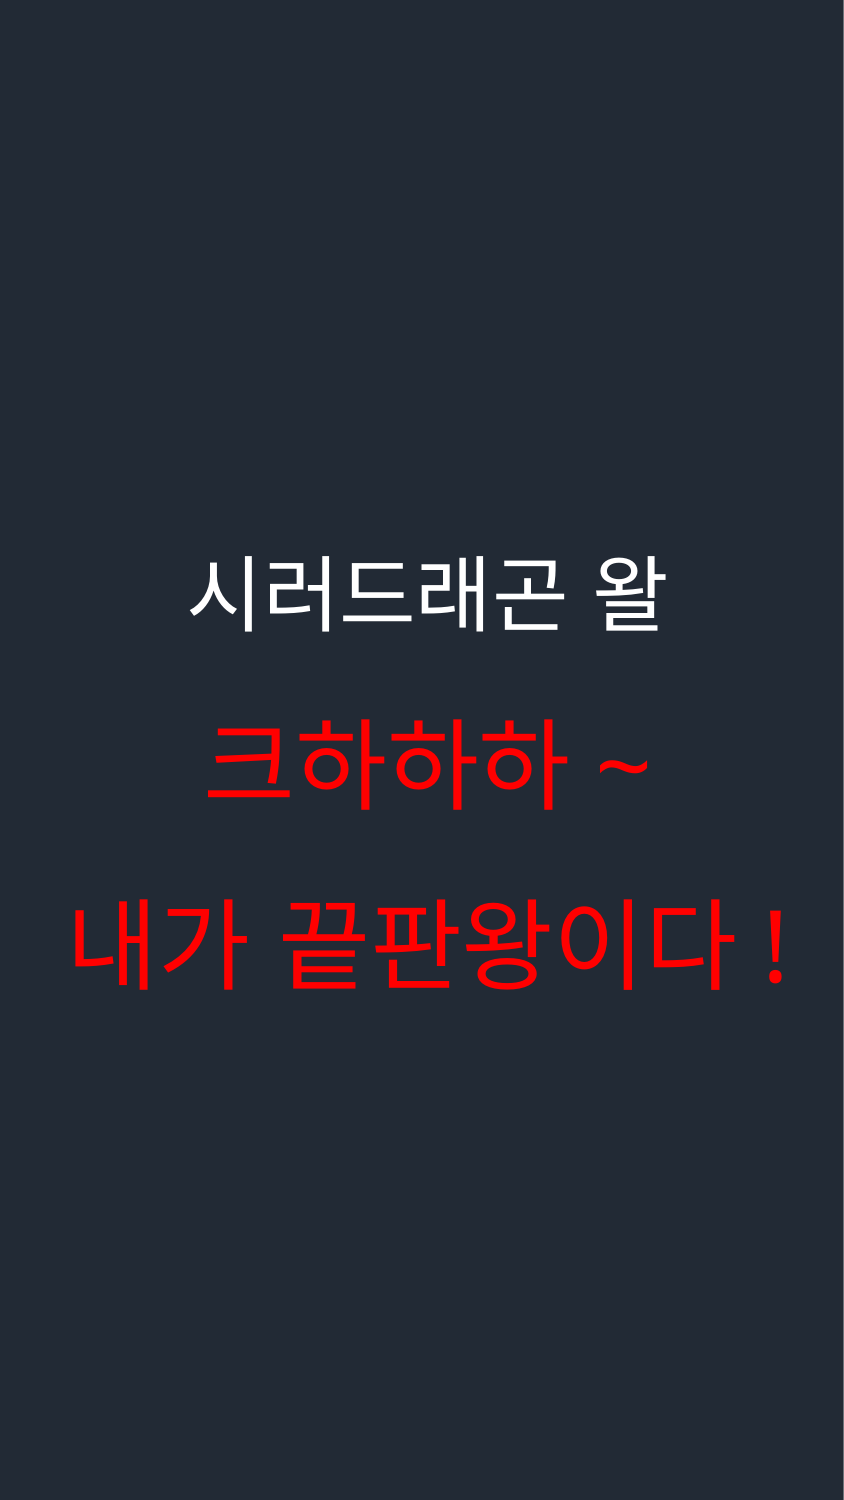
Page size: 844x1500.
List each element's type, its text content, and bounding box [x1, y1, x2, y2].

text_box 시러드래곤 왈 크하하하~ 내가 끝판왕이다! [51, 484, 804, 1010]
